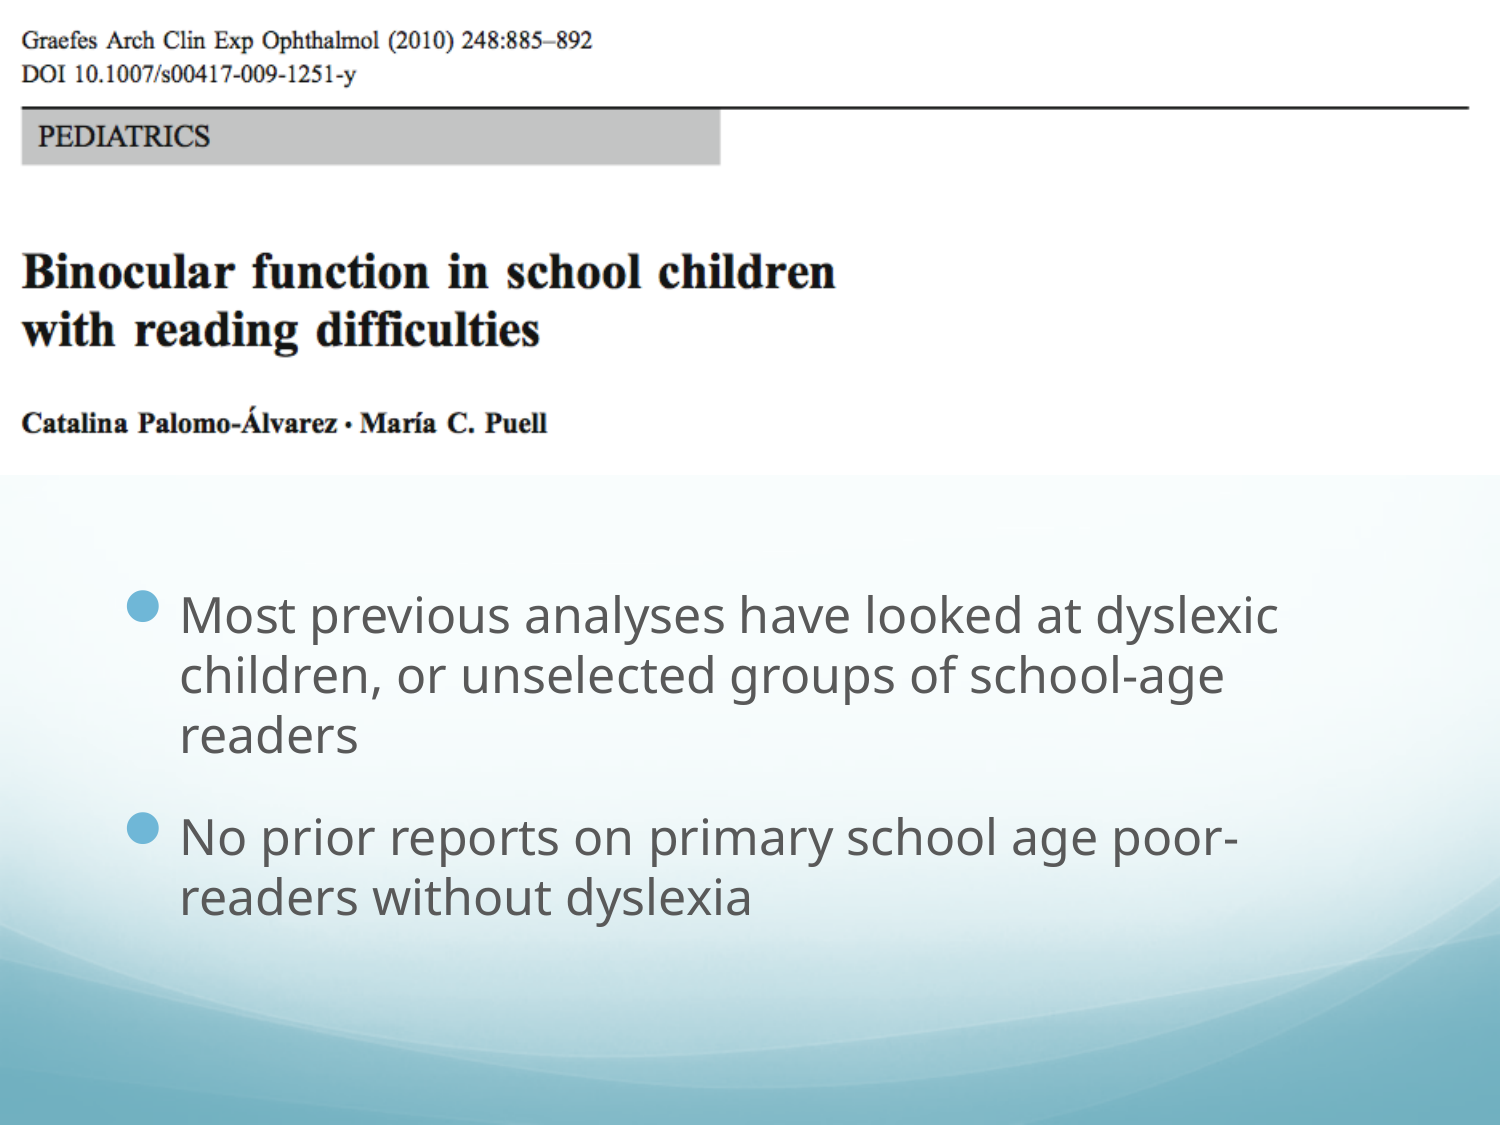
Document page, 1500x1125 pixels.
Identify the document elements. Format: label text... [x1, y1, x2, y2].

list Most previous analyses have looked at dyslexic children, or unselected groups of school-age readers No prior reports on primary school age poor-readers without dyslexia [107, 575, 1427, 1125]
picture [0, 0, 1500, 475]
